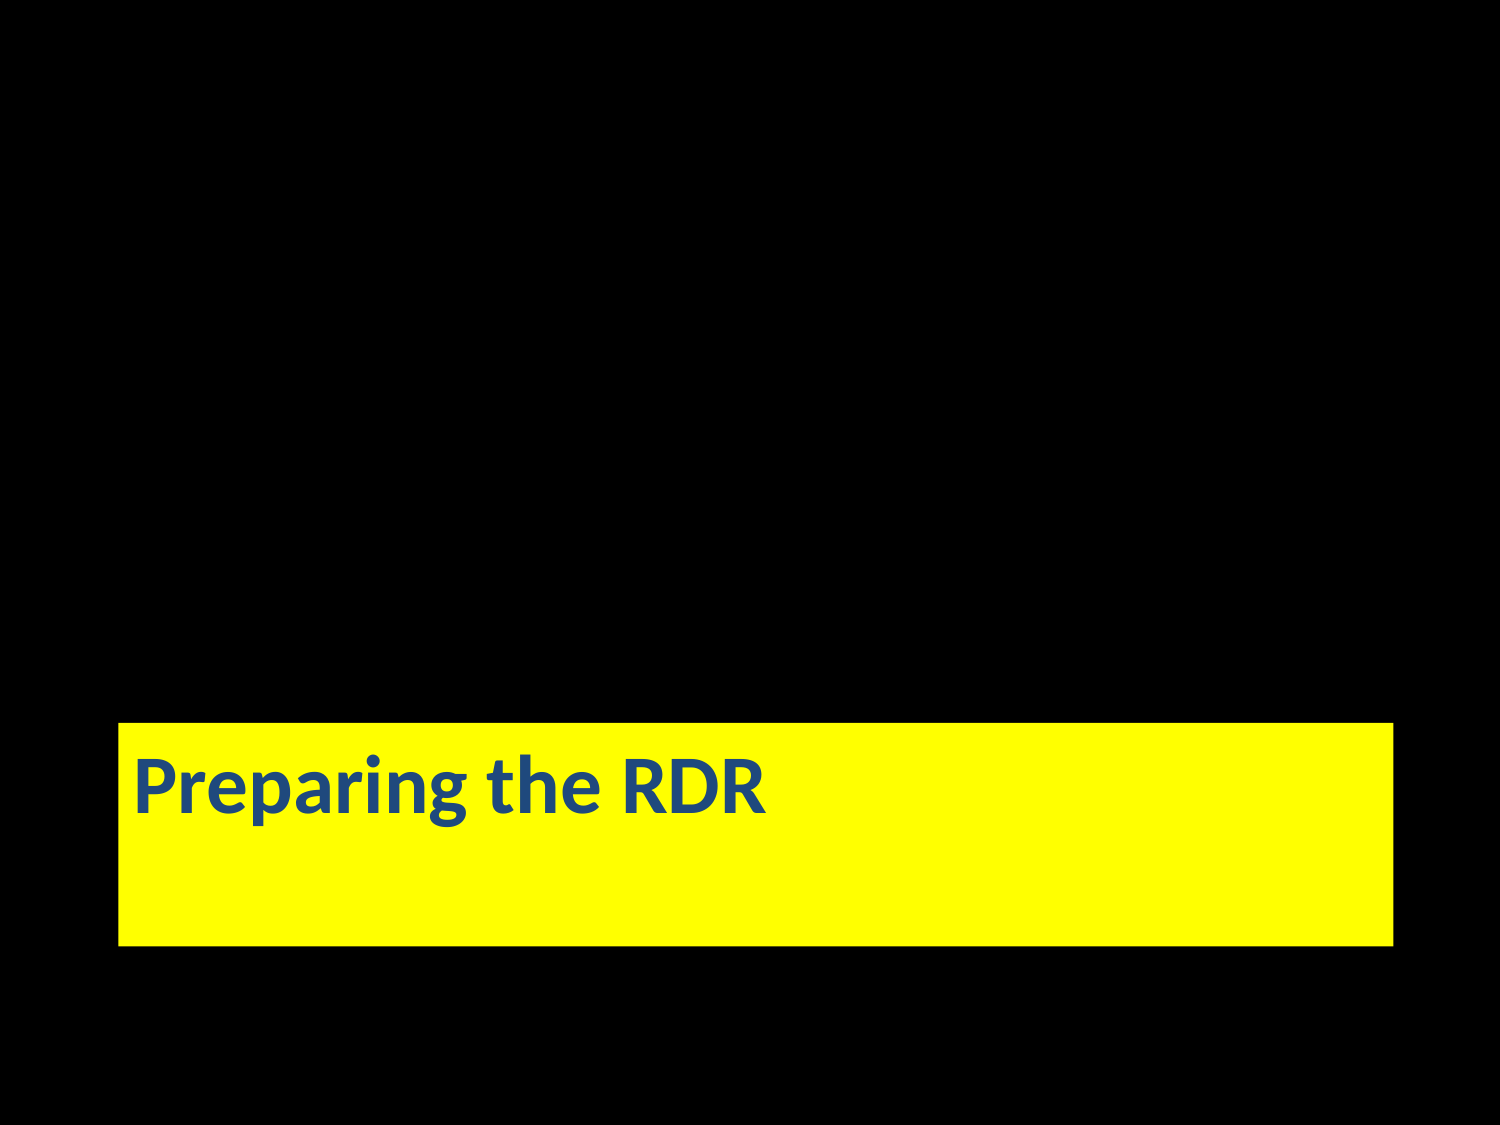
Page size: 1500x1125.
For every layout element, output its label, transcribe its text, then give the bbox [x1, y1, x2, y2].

title Preparing the RDR [118, 722, 1394, 947]
